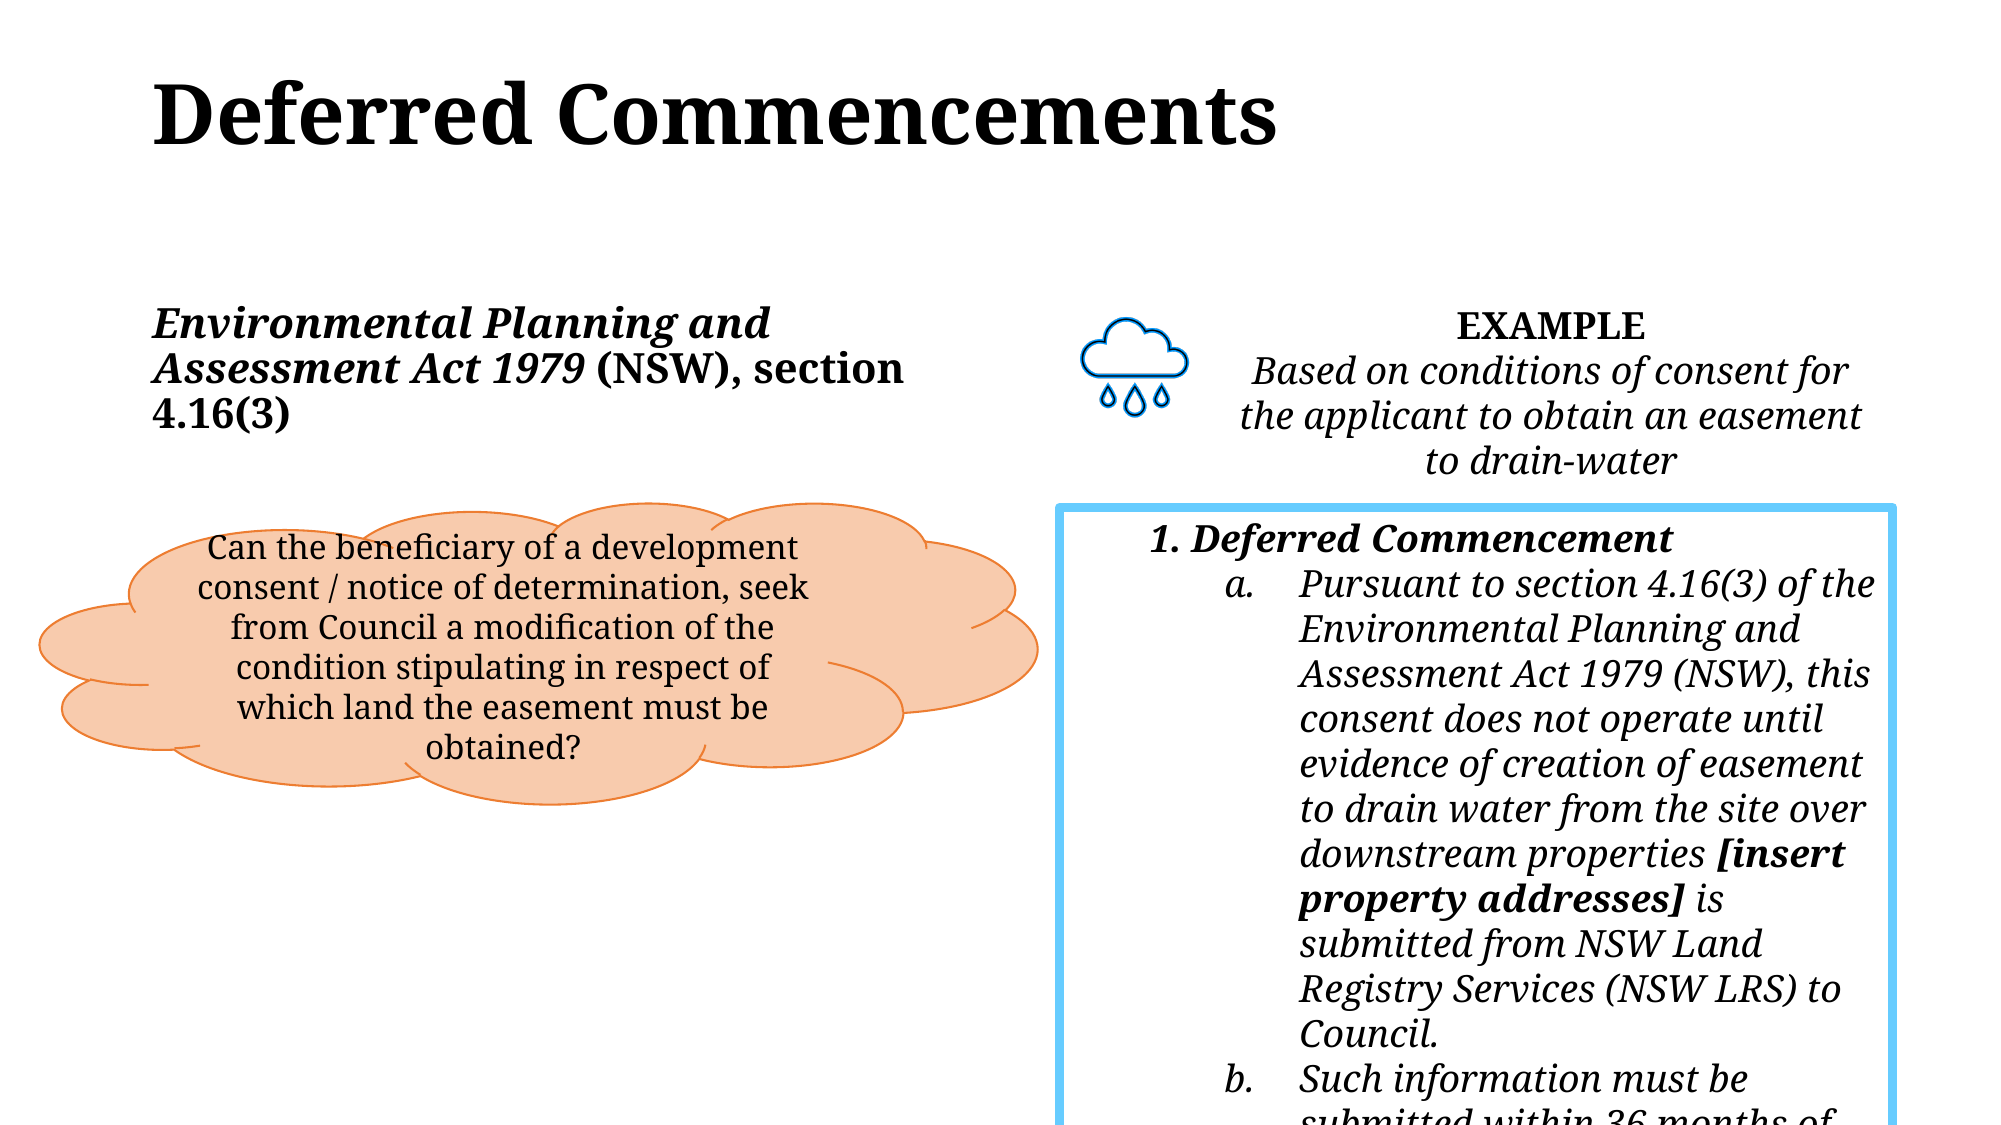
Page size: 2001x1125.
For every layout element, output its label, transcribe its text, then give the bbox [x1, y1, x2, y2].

text_box 1. Deferred Commencement Pursuant to section 4.16(3) of the Environmental Planning and Assessment Act 1979 (NSW), this consent does not operate until evidence of creation of easement to drain water from the site over downstream properties [insert property addresses] is submitted from NSW Land Registry Services (NSW LRS) to Council. Such information must be submitted within 36 months of the date of this notice. [1059, 507, 1893, 1125]
text_box EXAMPLE Based on conditions of consent for the applicant to obtain an easement to drain-water [1209, 294, 1893, 490]
list Environmental Planning and Assessment Act 1979 (NSW), section 4.16(3) [137, 294, 1000, 447]
title Deferred Commencements [137, 29, 1863, 205]
picture [1059, 294, 1210, 445]
text_box Can the beneficiary of a development consent / notice of determination, seek from Council a modification of the condition stipulating in respect of which land the easement must be obtained? [38, 502, 1039, 806]
